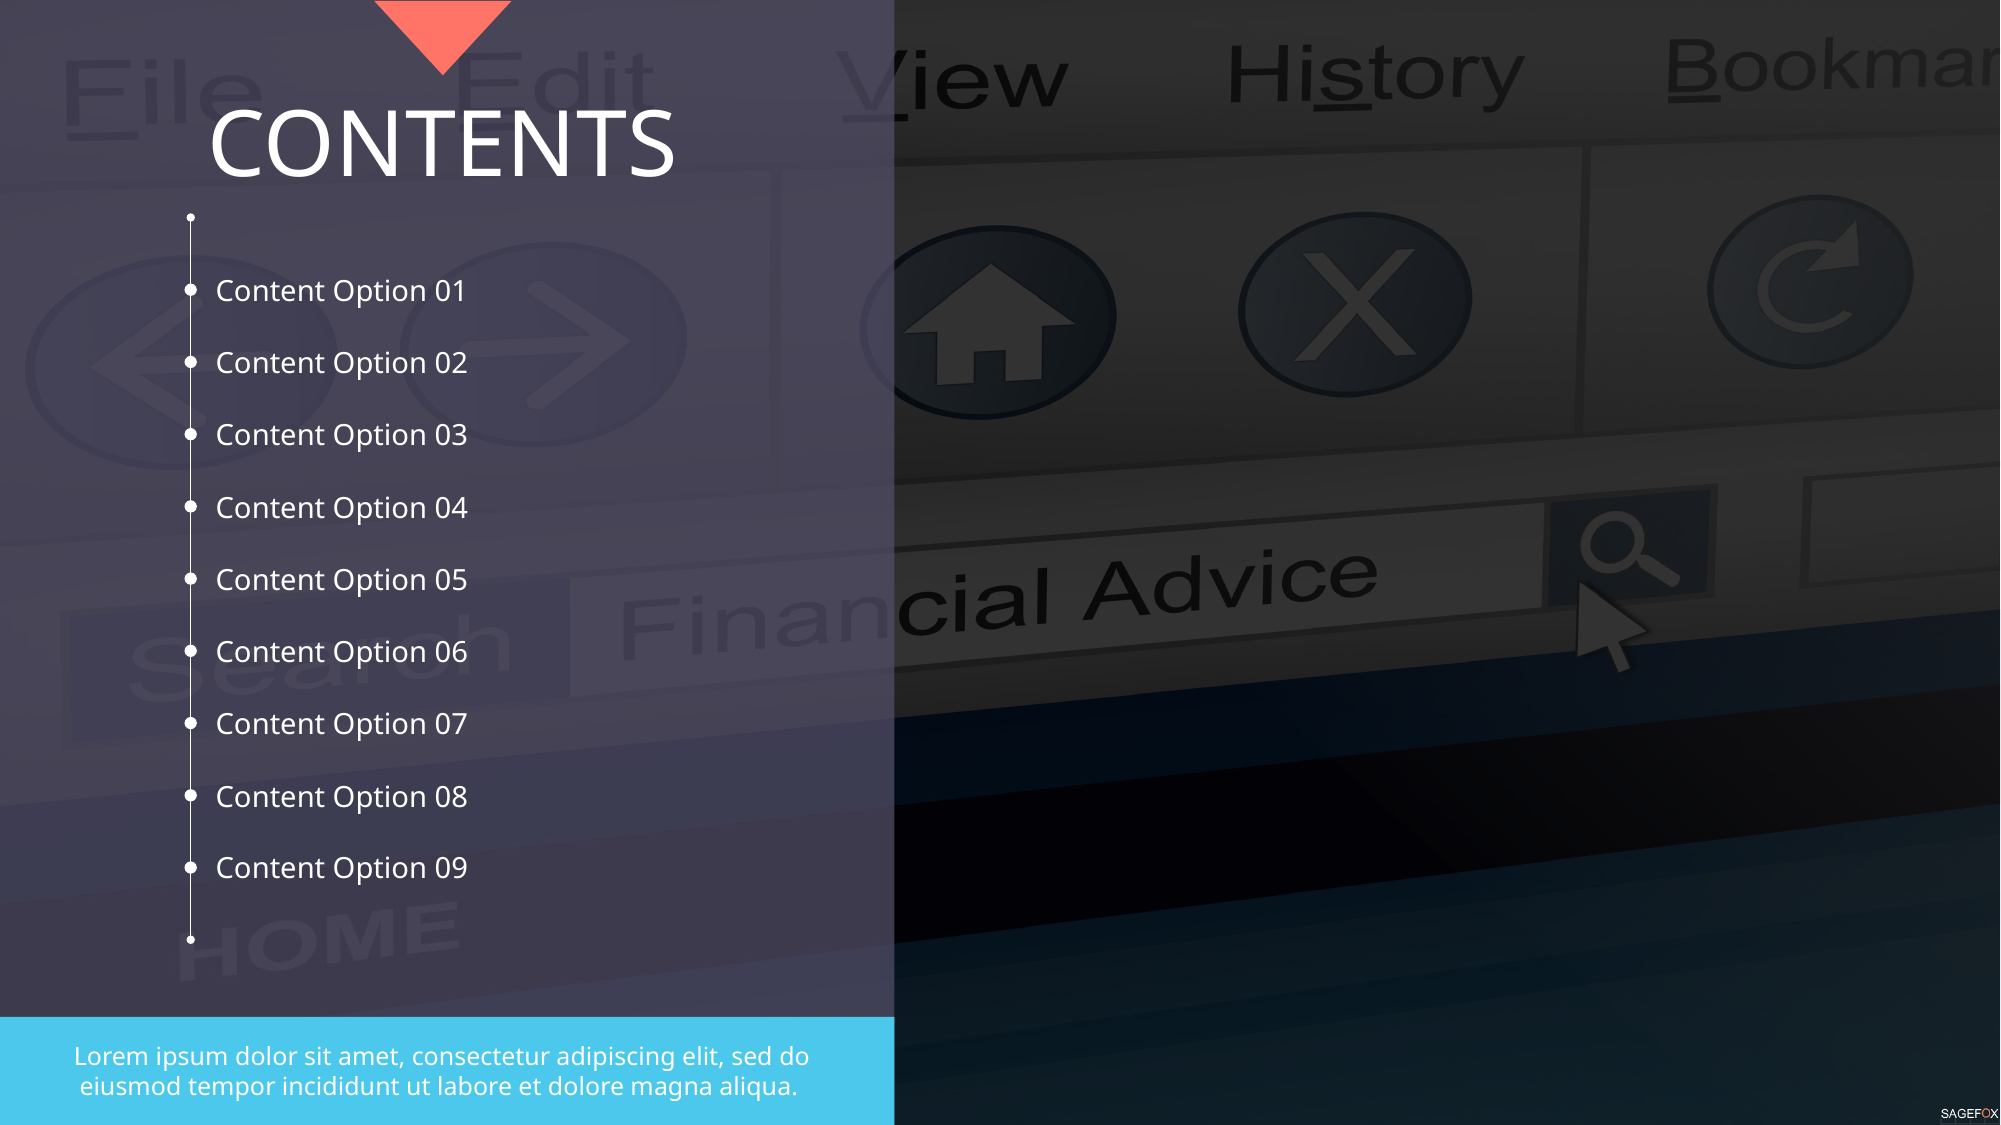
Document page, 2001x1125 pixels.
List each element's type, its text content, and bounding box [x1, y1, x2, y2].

text_box Content Option 04 [200, 481, 501, 532]
text_box Content Option 06 [200, 626, 501, 676]
text_box [0, 1016, 895, 1125]
text_box Content Option 08 [200, 770, 501, 821]
text_box [0, 0, 895, 1016]
text_box [371, 0, 514, 77]
text_box Content Option 03 [200, 408, 501, 459]
text_box Content Option 01 [200, 264, 501, 315]
text_box Content Option 09 [200, 842, 501, 893]
text_box Content Option 07 [200, 697, 501, 748]
text_box CONTENTS [142, 77, 743, 202]
text_box Content Option 02 [200, 337, 501, 387]
text_box Content Option 05 [200, 554, 501, 604]
text_box Lorem ipsum dolor sit amet, consectetur adipiscing elit, sed do eiusmod tempor incididunt ut labore et dolore magna aliqua. [11, 1033, 874, 1108]
picture [895, 0, 2001, 1125]
